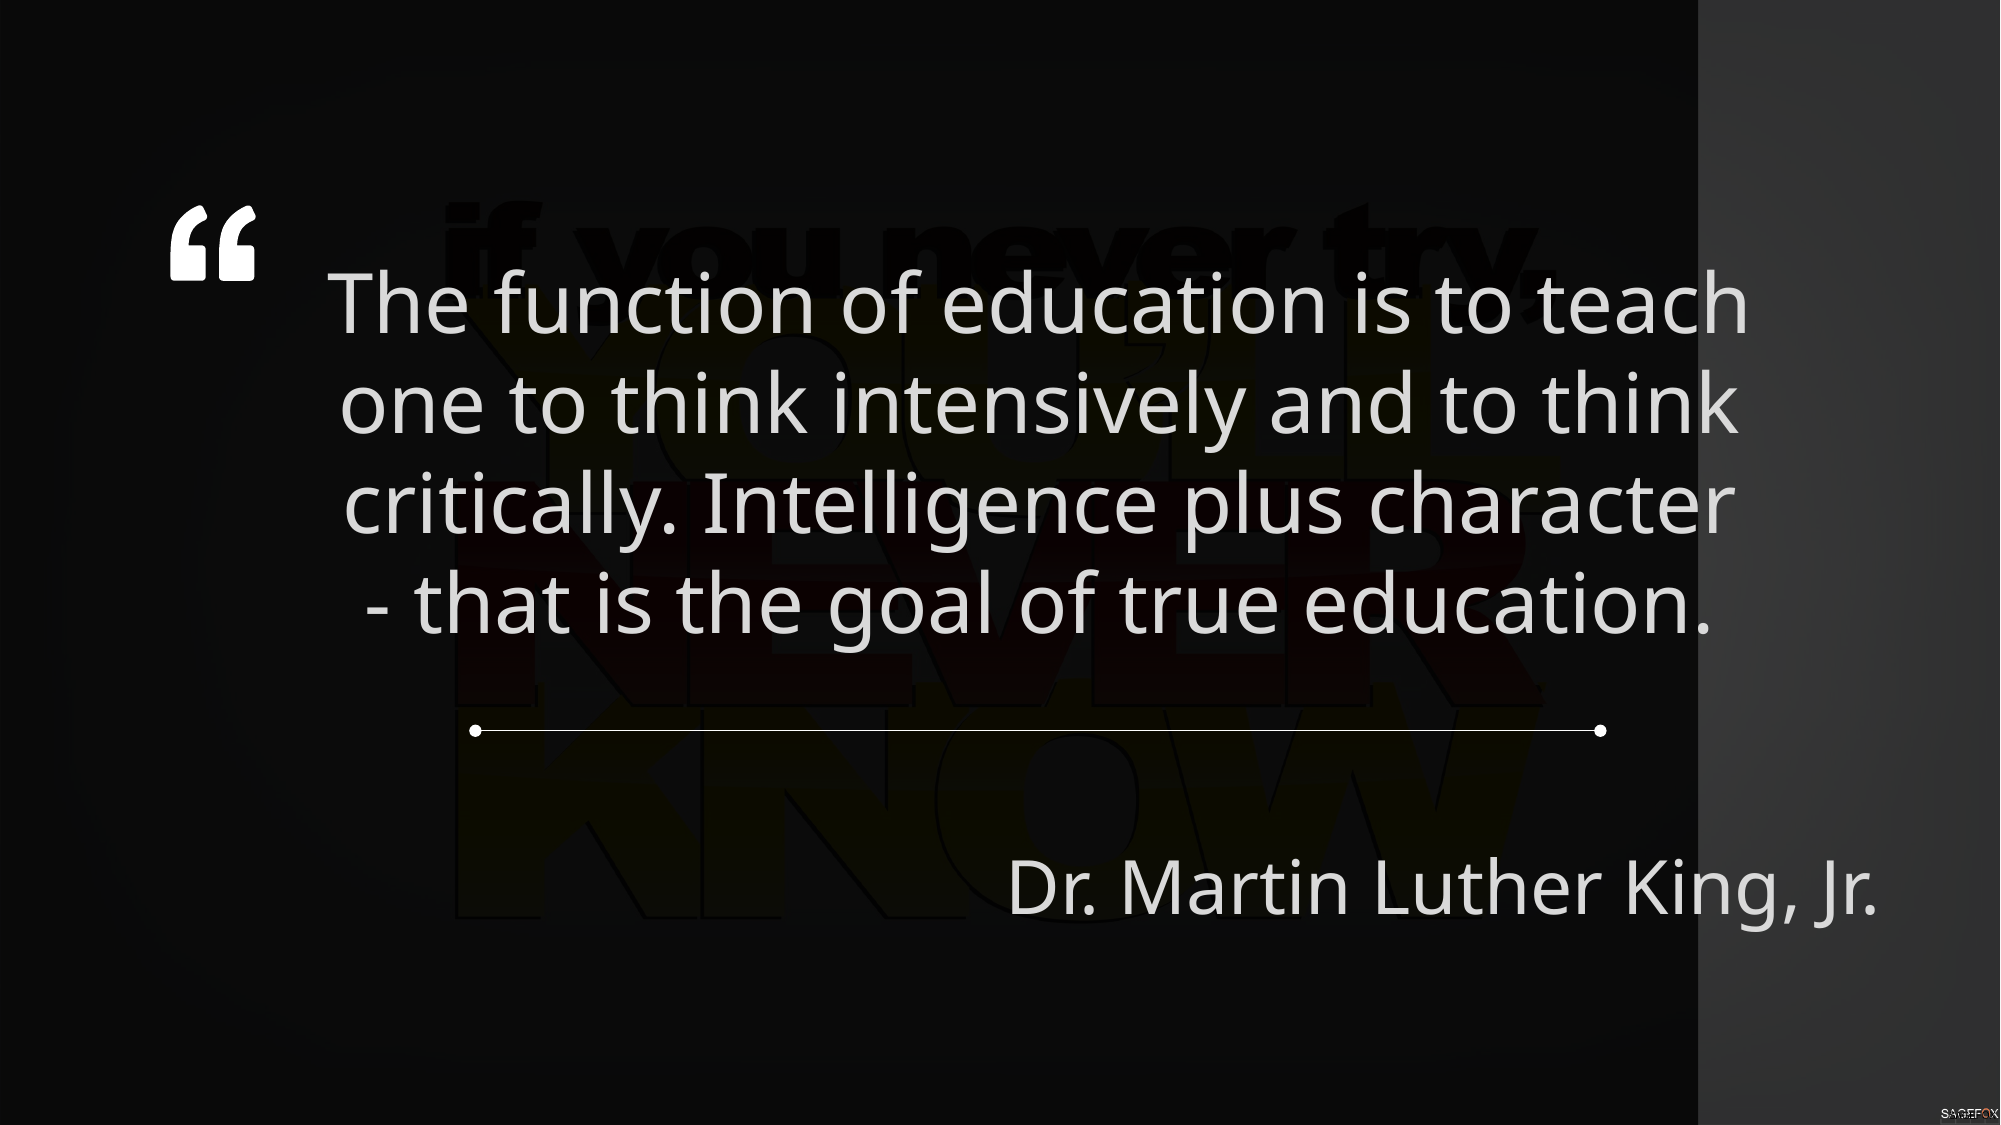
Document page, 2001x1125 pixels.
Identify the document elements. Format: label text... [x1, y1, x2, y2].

text_box [0, 0, 1699, 1125]
picture [1699, 0, 2001, 1125]
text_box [170, 205, 256, 281]
text_box The function of education is to teach one to think intensively and to think critically. Intelligence plus character - that is the goal of true education. [303, 243, 1777, 658]
text_box Dr. Martin Luther King, Jr. [989, 831, 1897, 937]
